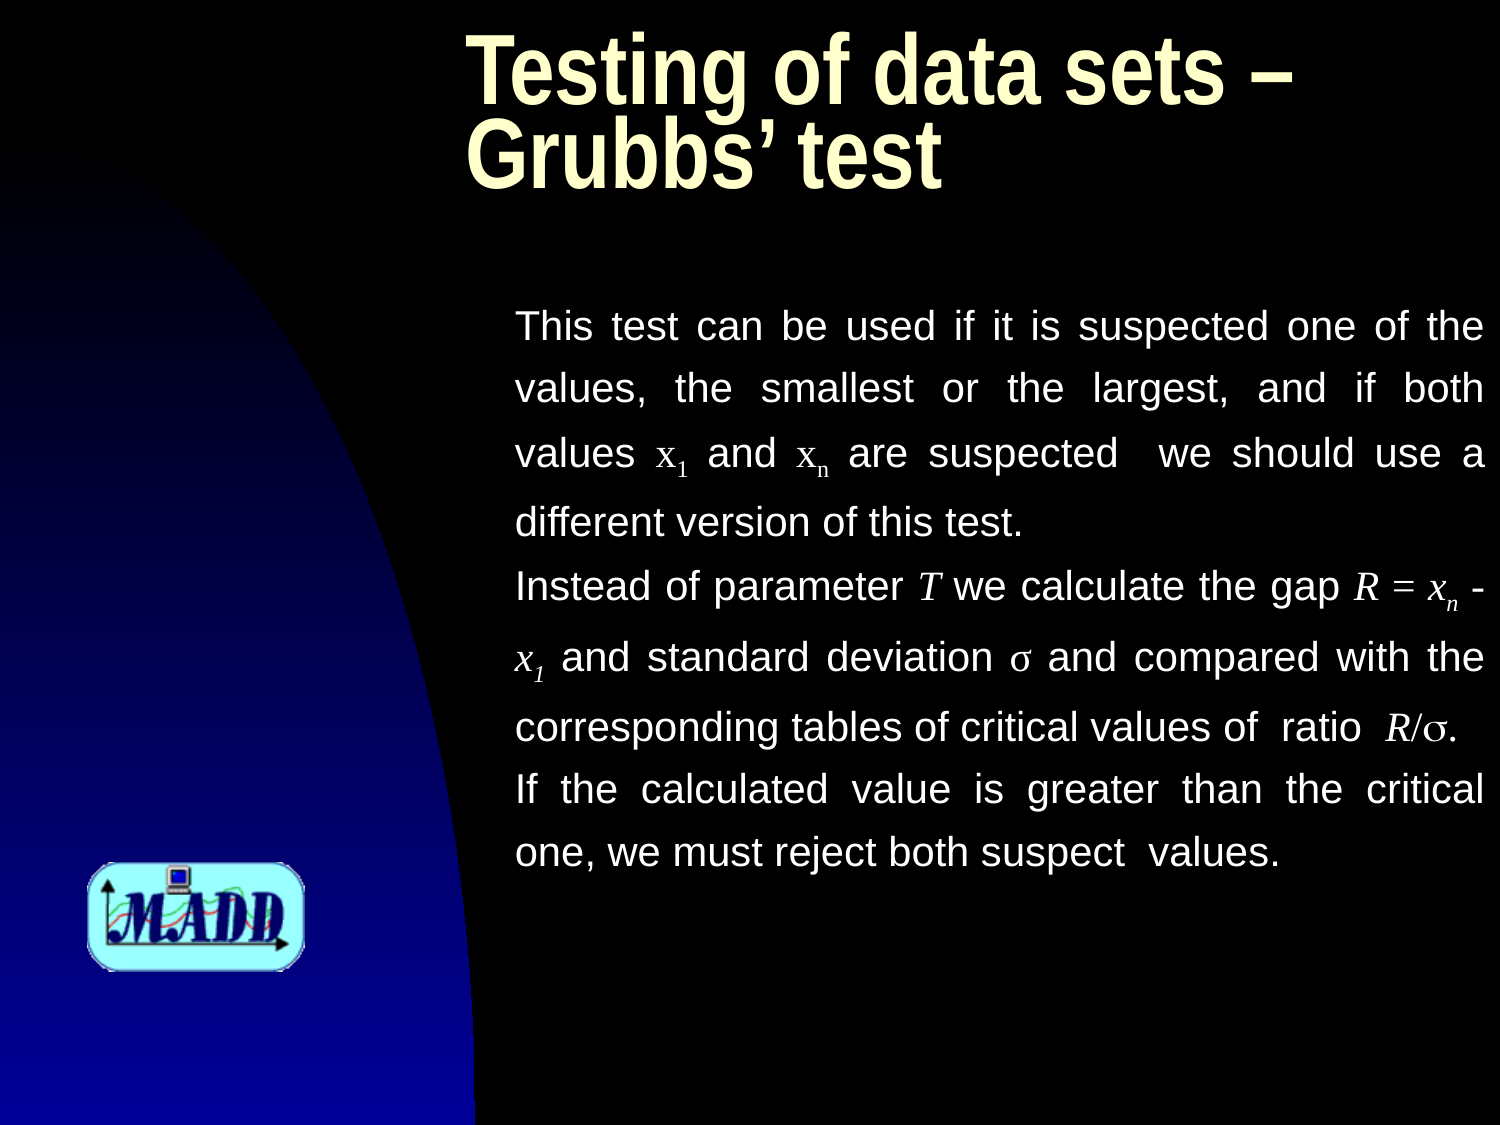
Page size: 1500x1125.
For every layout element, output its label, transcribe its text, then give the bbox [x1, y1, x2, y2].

text_box This test can be used if it is suspected one of the values​​, the smallest or the largest, and if both values x1 and xn ​​are suspected we should use a different version of this test. Instead of parameter T we calculate the gap R = xn - x1 and standard deviation σ and compared with the corresponding tables of critical values of ratio R/s. If the calculated value is greater than the critical one, we must reject both suspect values. [500, 278, 1500, 882]
title Testing of data sets – Grubbs’ test [449, 49, 1451, 213]
picture [87, 862, 305, 973]
